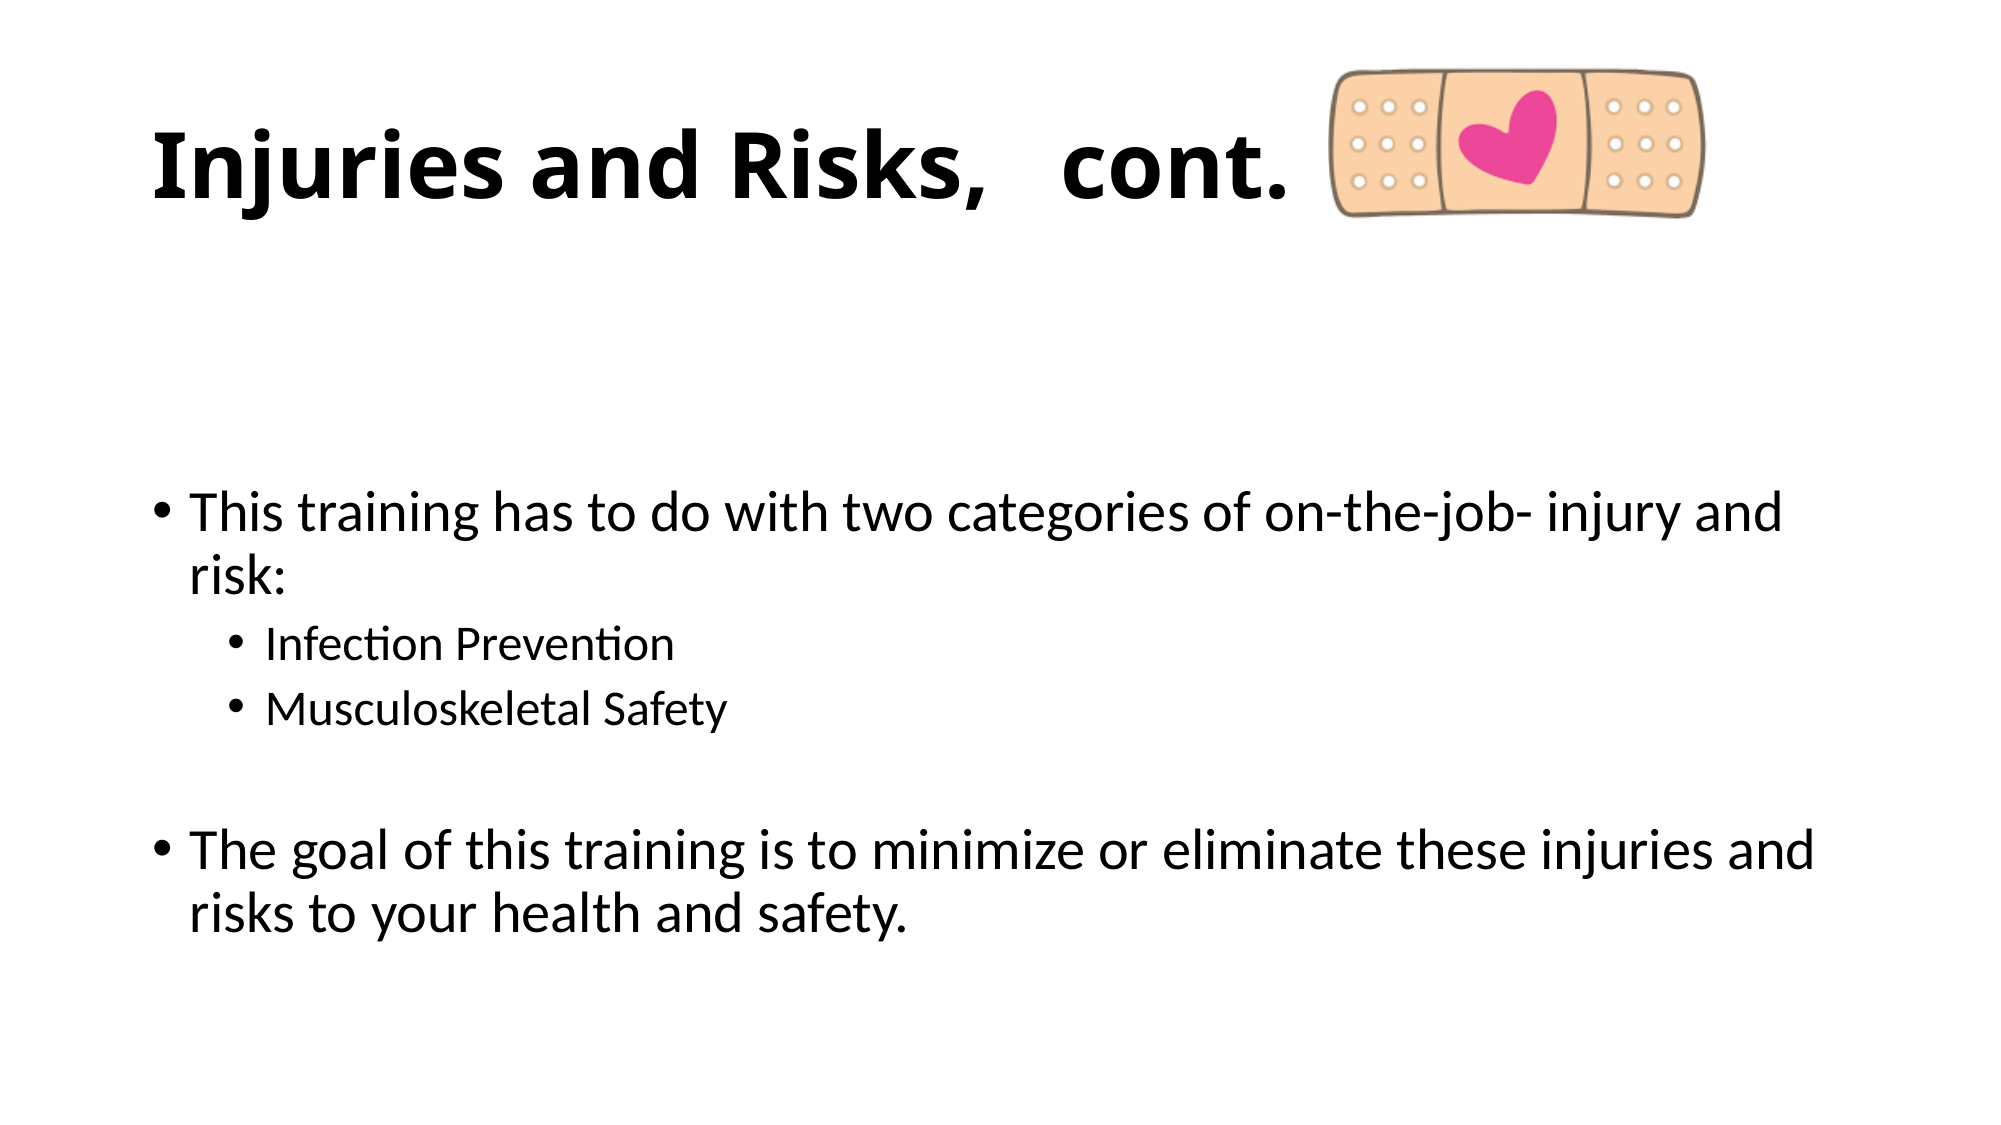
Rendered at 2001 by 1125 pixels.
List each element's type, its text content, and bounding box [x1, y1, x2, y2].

picture [1328, 37, 1710, 242]
list This training has to do with two categories of on-the-job- injury and risk: Infection Prevention Musculoskeletal Safety The goal of this training is to minimize or eliminate these injuries and risks to your health and safety. [137, 299, 1863, 1014]
title Injuries and Risks, cont. [137, 59, 1863, 278]
